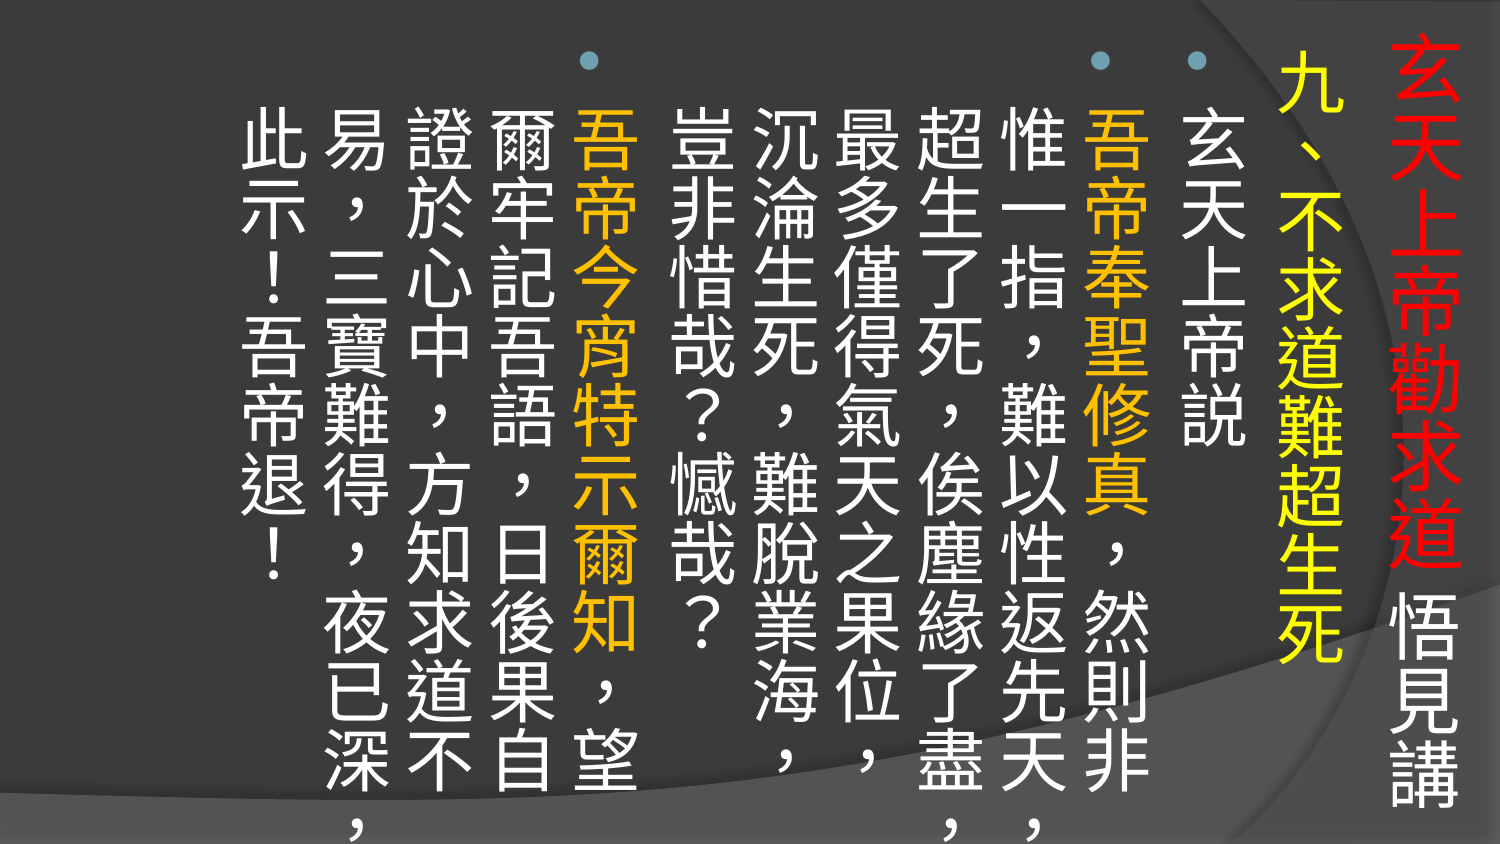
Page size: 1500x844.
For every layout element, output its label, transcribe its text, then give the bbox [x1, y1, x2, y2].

list 九、不求道難超生死 玄天上帝説 吾帝奉聖修真，然則非惟一指，難以性返先天，超生了死，俟塵緣了盡，最多僅得氣天之果位，沉淪生死，難脫業海，豈非惜哉？憾哉？ 吾帝今宵特示爾知，望爾牢記吾語，日後果自證於心中，方知求道不易，三寶難得，夜已深，此示！吾帝退！ [29, 27, 1365, 820]
title 玄天上帝勸求道 悟見講 [1364, 21, 1483, 820]
